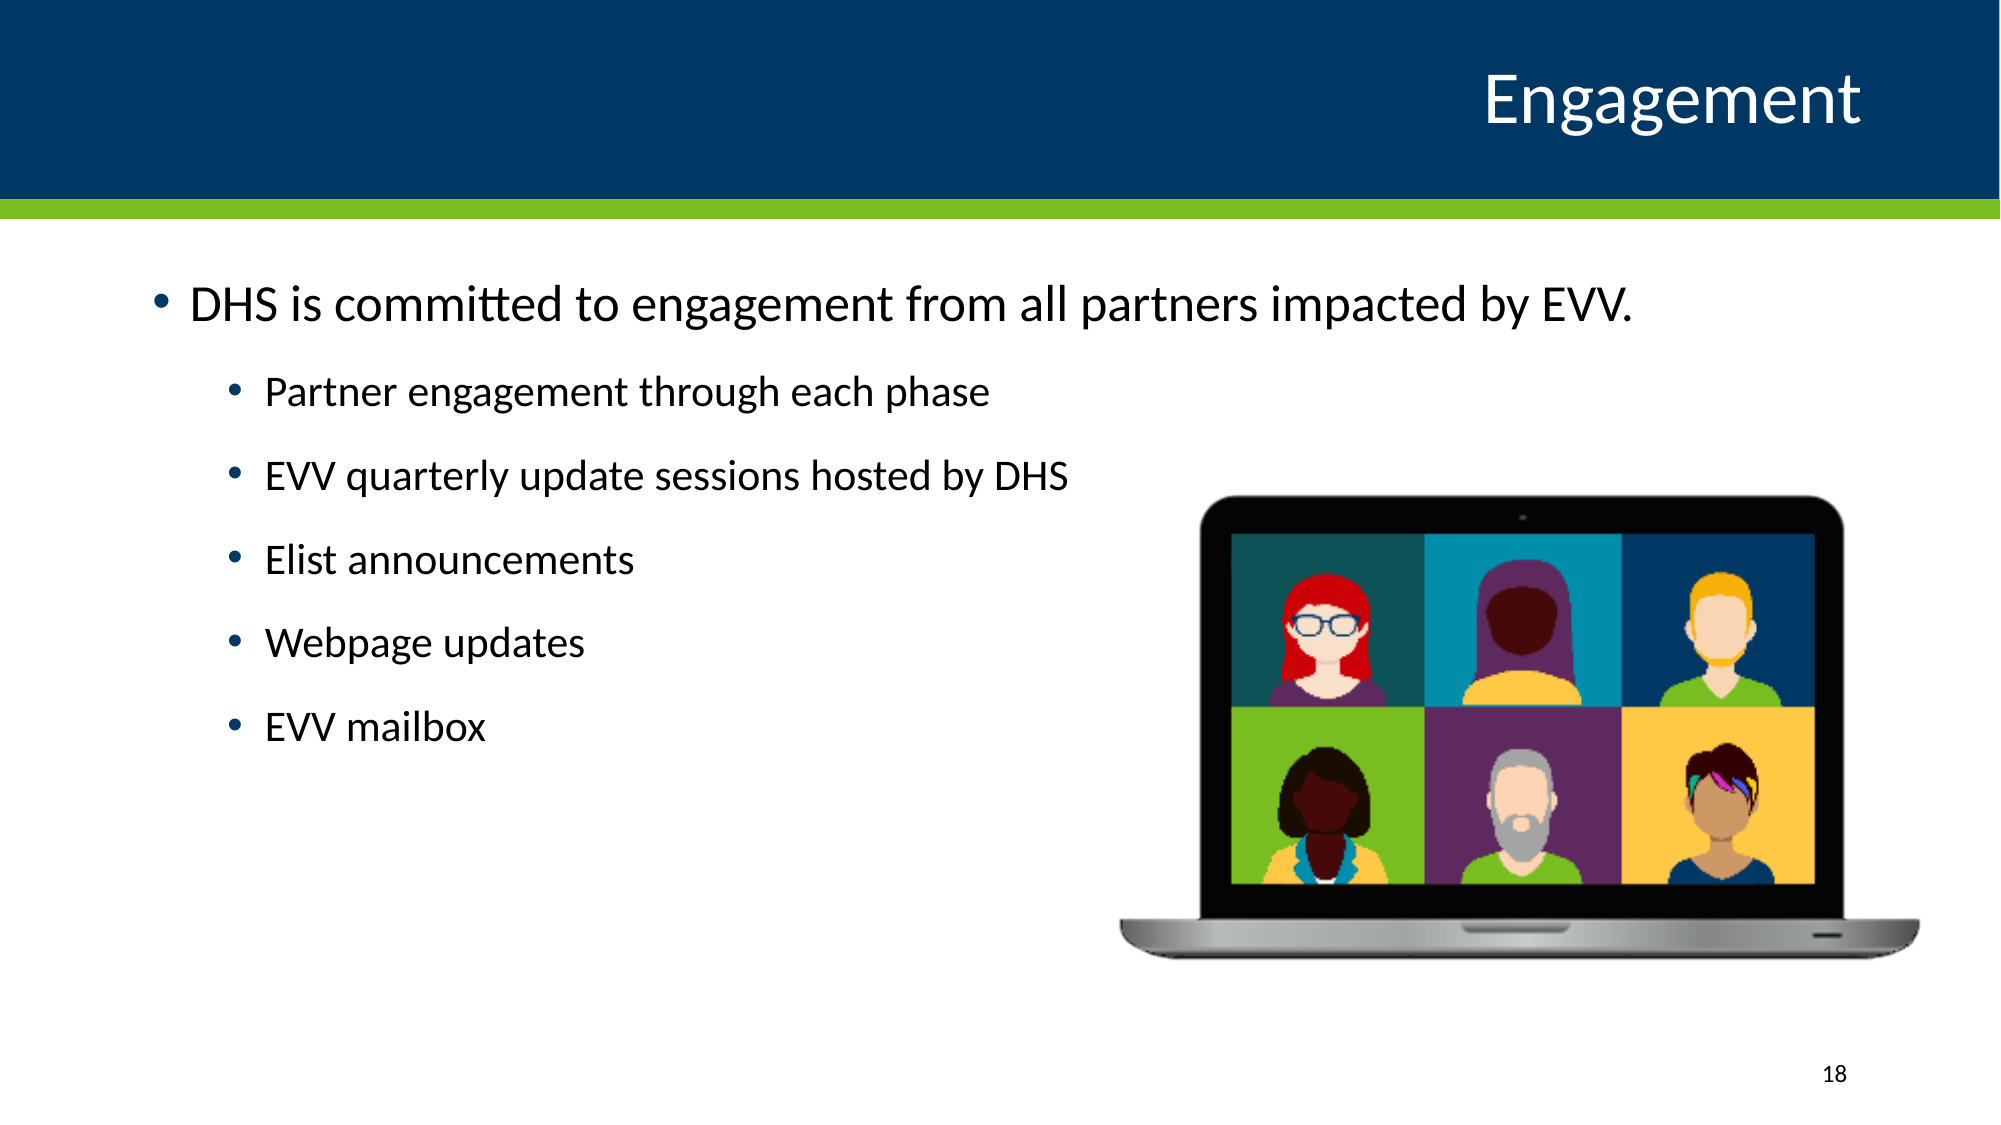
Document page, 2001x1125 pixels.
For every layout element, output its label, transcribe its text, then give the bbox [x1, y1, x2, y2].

picture [1097, 492, 1928, 965]
slide_number 18 [1622, 1042, 1863, 1103]
list DHS is committed to engagement from all partners impacted by EVV. Partner engagement through each phase EVV quarterly update sessions hosted by DHS Elist announcements Webpage updates EVV mailbox [137, 261, 1863, 1014]
title Engagement [137, 0, 1863, 200]
